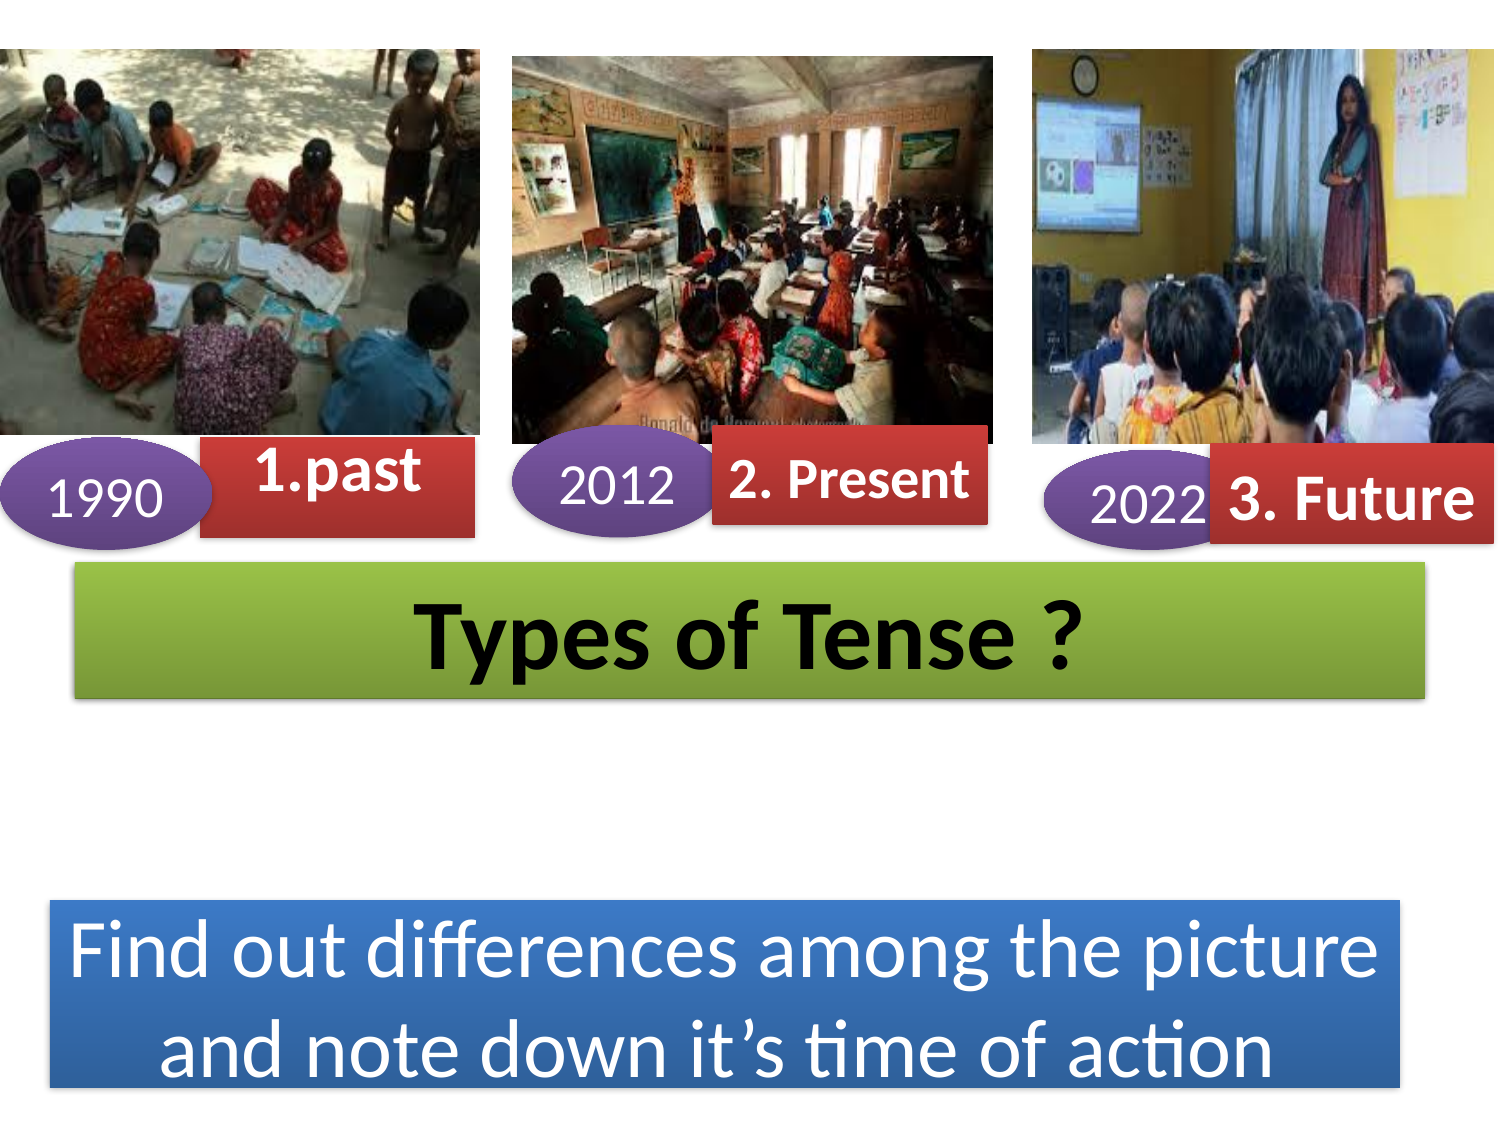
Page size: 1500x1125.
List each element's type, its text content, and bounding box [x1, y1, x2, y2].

text_box Types of Tense ? [74, 562, 1425, 698]
text_box 3. Future [1210, 451, 1494, 544]
text_box 2. Present [712, 452, 988, 525]
picture [0, 49, 480, 435]
text_box Find out differences among the picture and note down it’s time of action [49, 900, 1400, 1088]
picture [1032, 49, 1494, 444]
picture [512, 55, 994, 444]
text_box 2022 [1043, 453, 1204, 550]
text_box 1990 [0, 444, 213, 550]
text_box 2012 [512, 453, 706, 538]
text_box 1.past [200, 443, 475, 538]
